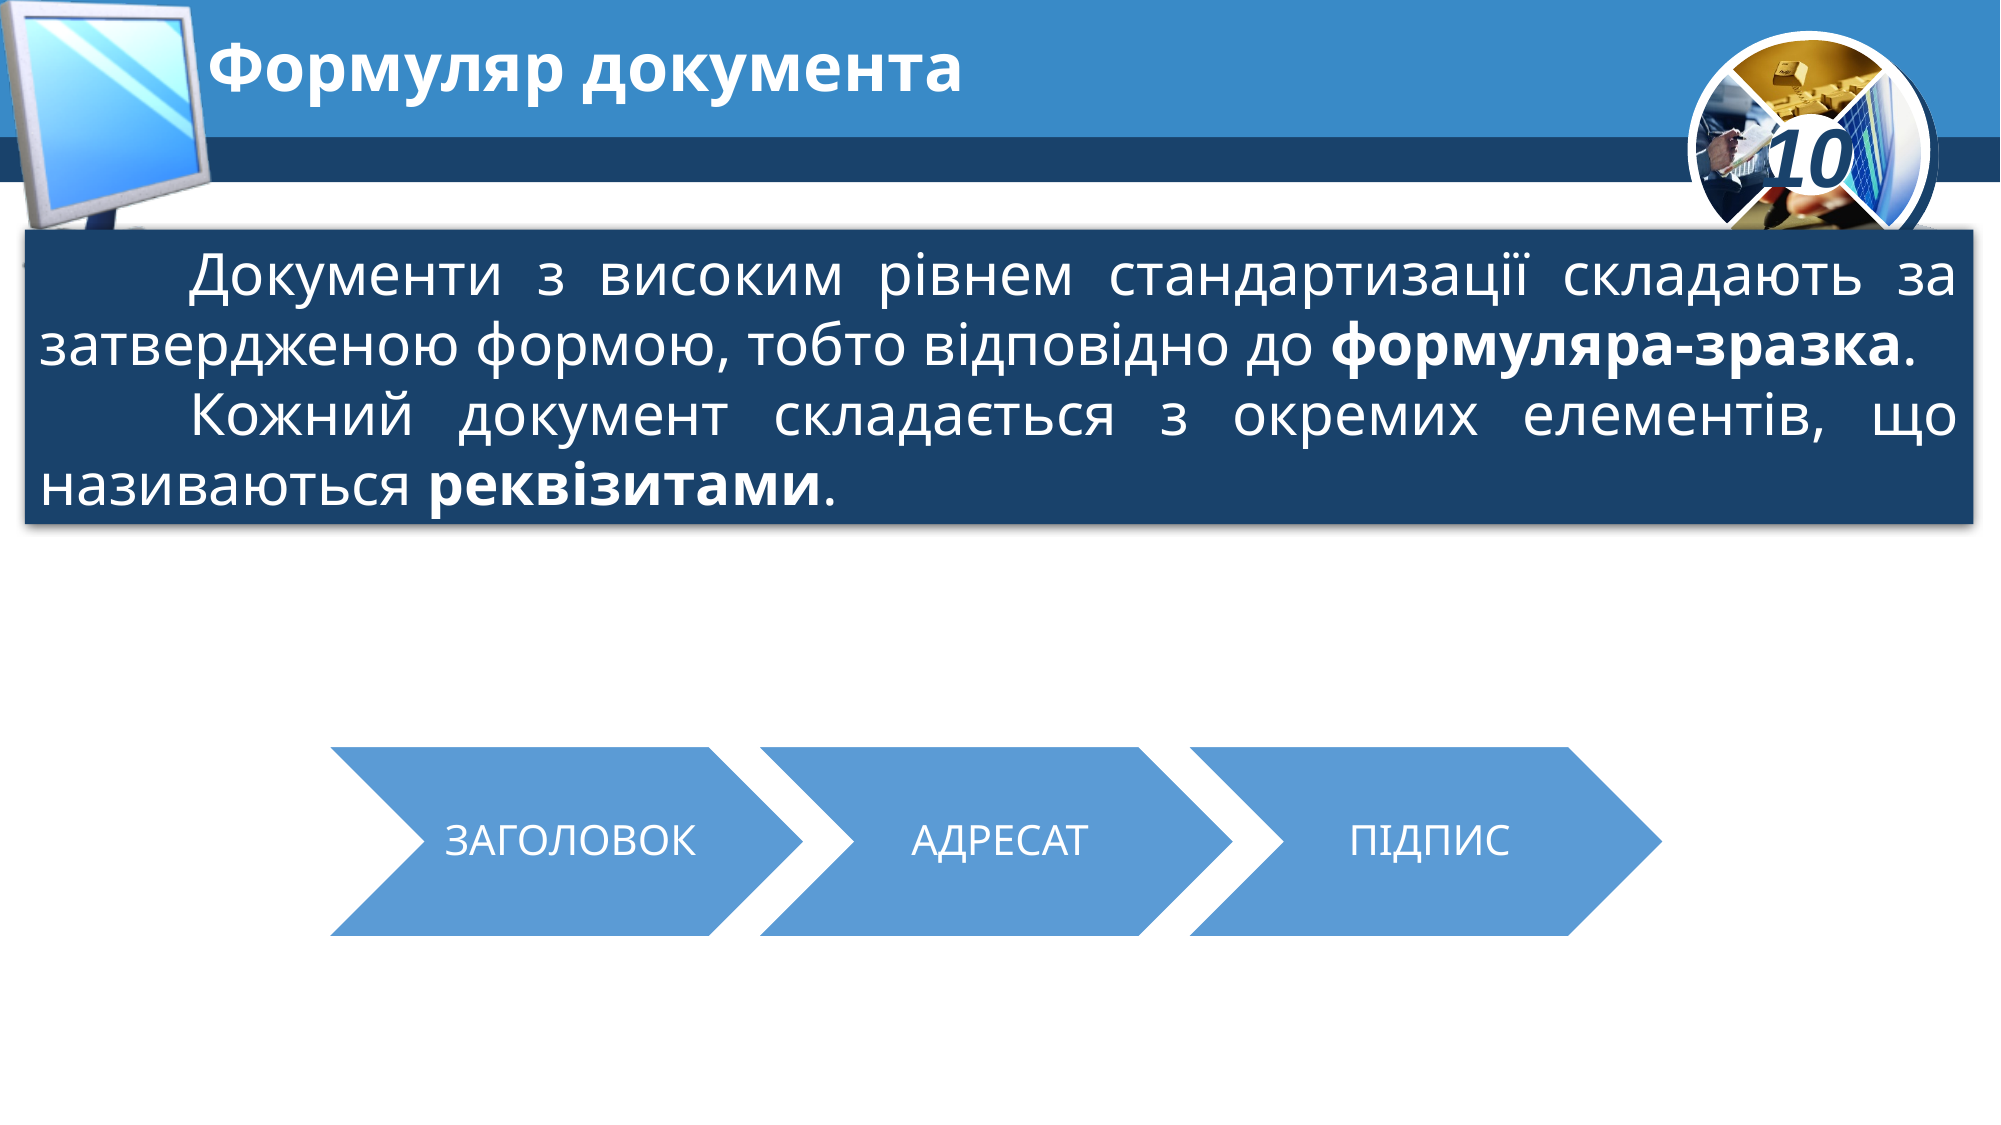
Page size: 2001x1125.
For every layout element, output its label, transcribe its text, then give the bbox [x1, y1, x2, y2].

picture [1730, 185, 1884, 229]
text_box [212, 0, 460, 288]
picture [0, 0, 212, 296]
picture [1837, 73, 1921, 227]
text_box Документи з високим рівнем стандартизації складають за затвердженою формою, тобто відповідно до формуляра-зразка. Кожний документ складається з окремих елементів, що називаються реквізитами. [24, 229, 1974, 525]
picture [1733, 40, 1883, 122]
title Формуляр документа [460, 26, 1678, 114]
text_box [327, 397, 1665, 1125]
picture [1696, 74, 1780, 224]
